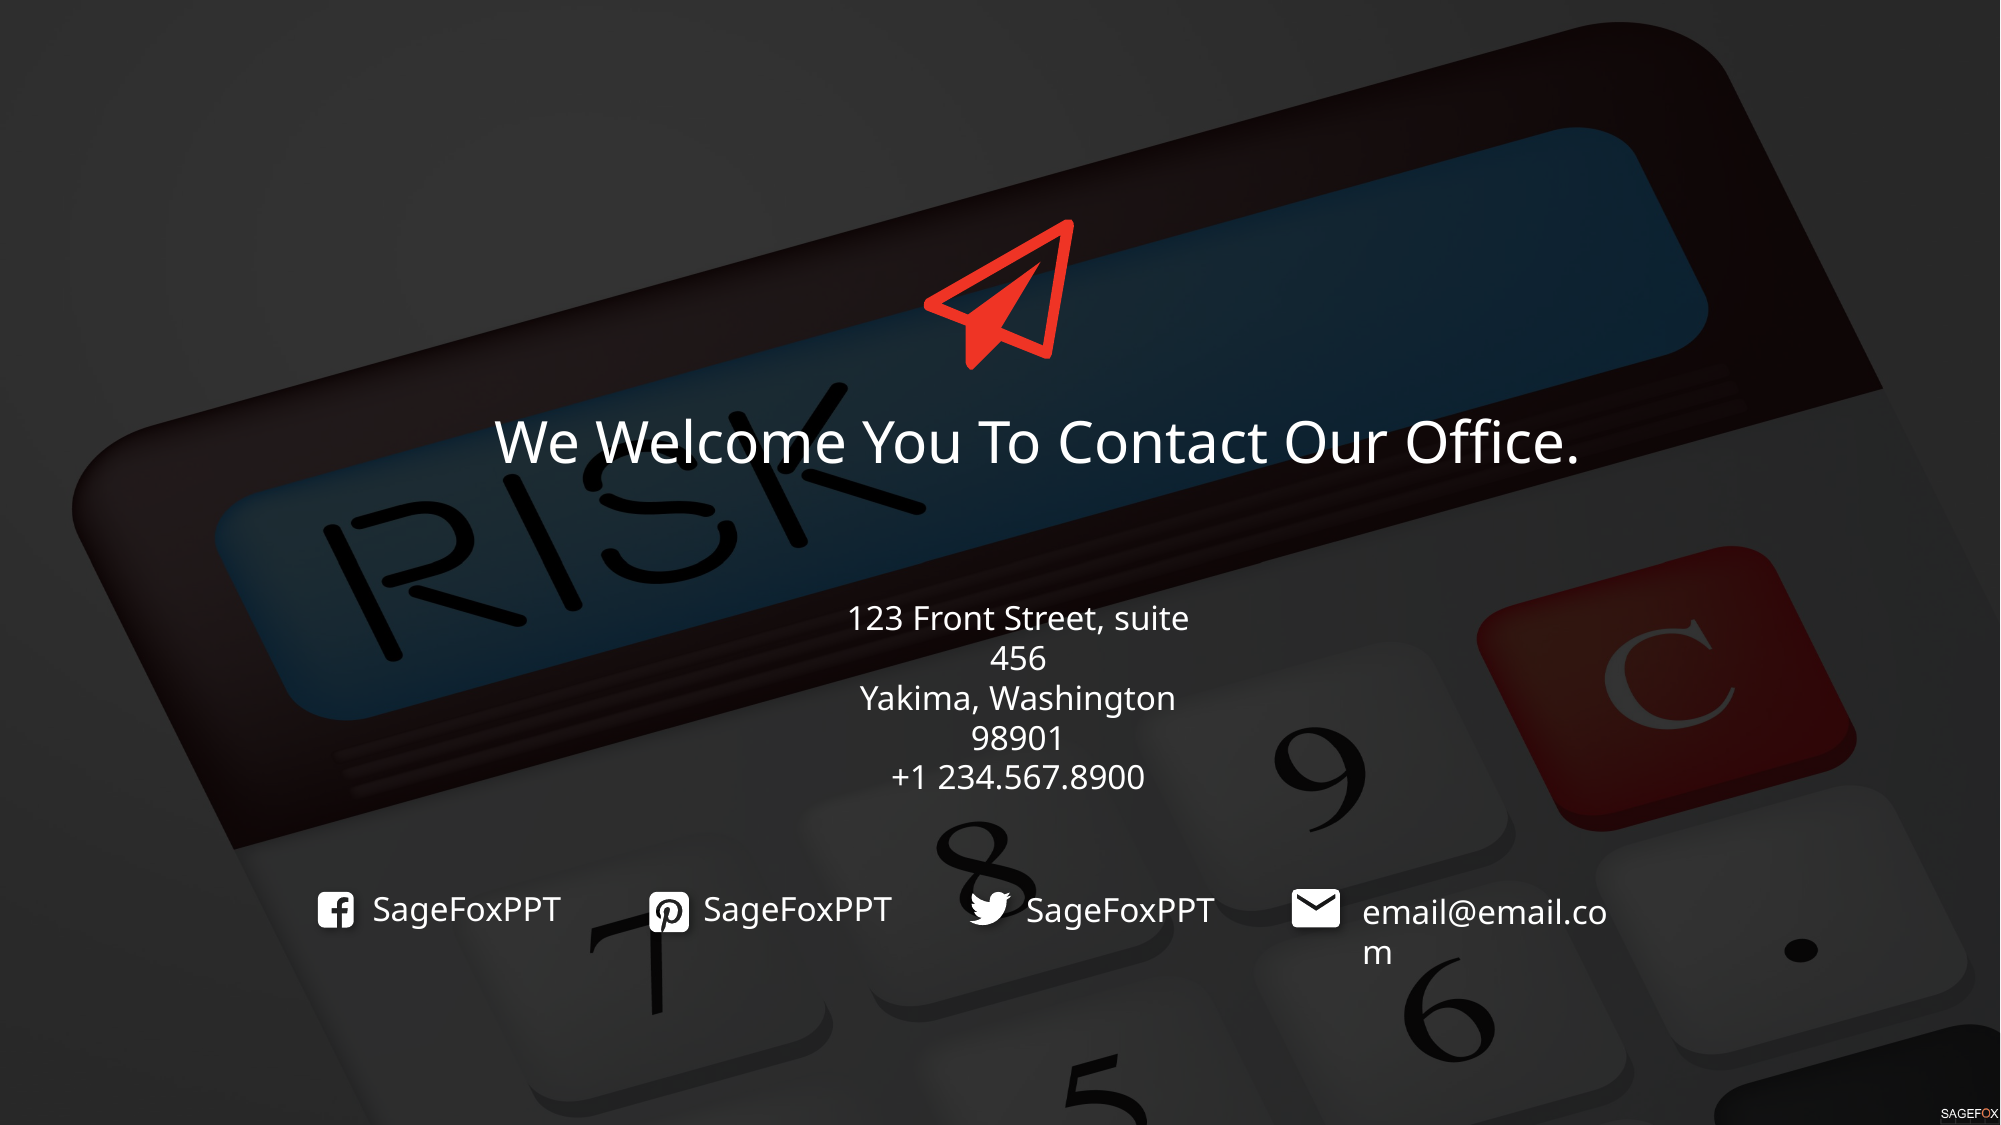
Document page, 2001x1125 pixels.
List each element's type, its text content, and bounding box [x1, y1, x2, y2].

text_box [649, 891, 688, 933]
text_box [1291, 889, 1340, 928]
text_box SageFoxPPT [357, 880, 598, 936]
text_box SageFoxPPT [688, 880, 929, 936]
text_box [317, 891, 354, 928]
text_box [923, 219, 1074, 370]
text_box email@email.com [1347, 884, 1649, 979]
text_box [969, 891, 1011, 926]
text_box SageFoxPPT [1011, 881, 1252, 937]
text_box We Welcome You To Contact Our Office. [477, 398, 1598, 483]
picture [0, 0, 2001, 1125]
text_box 123 Front Street, suite 456 Yakima, Washington 98901 +1 234.567.8900 [808, 589, 1229, 804]
